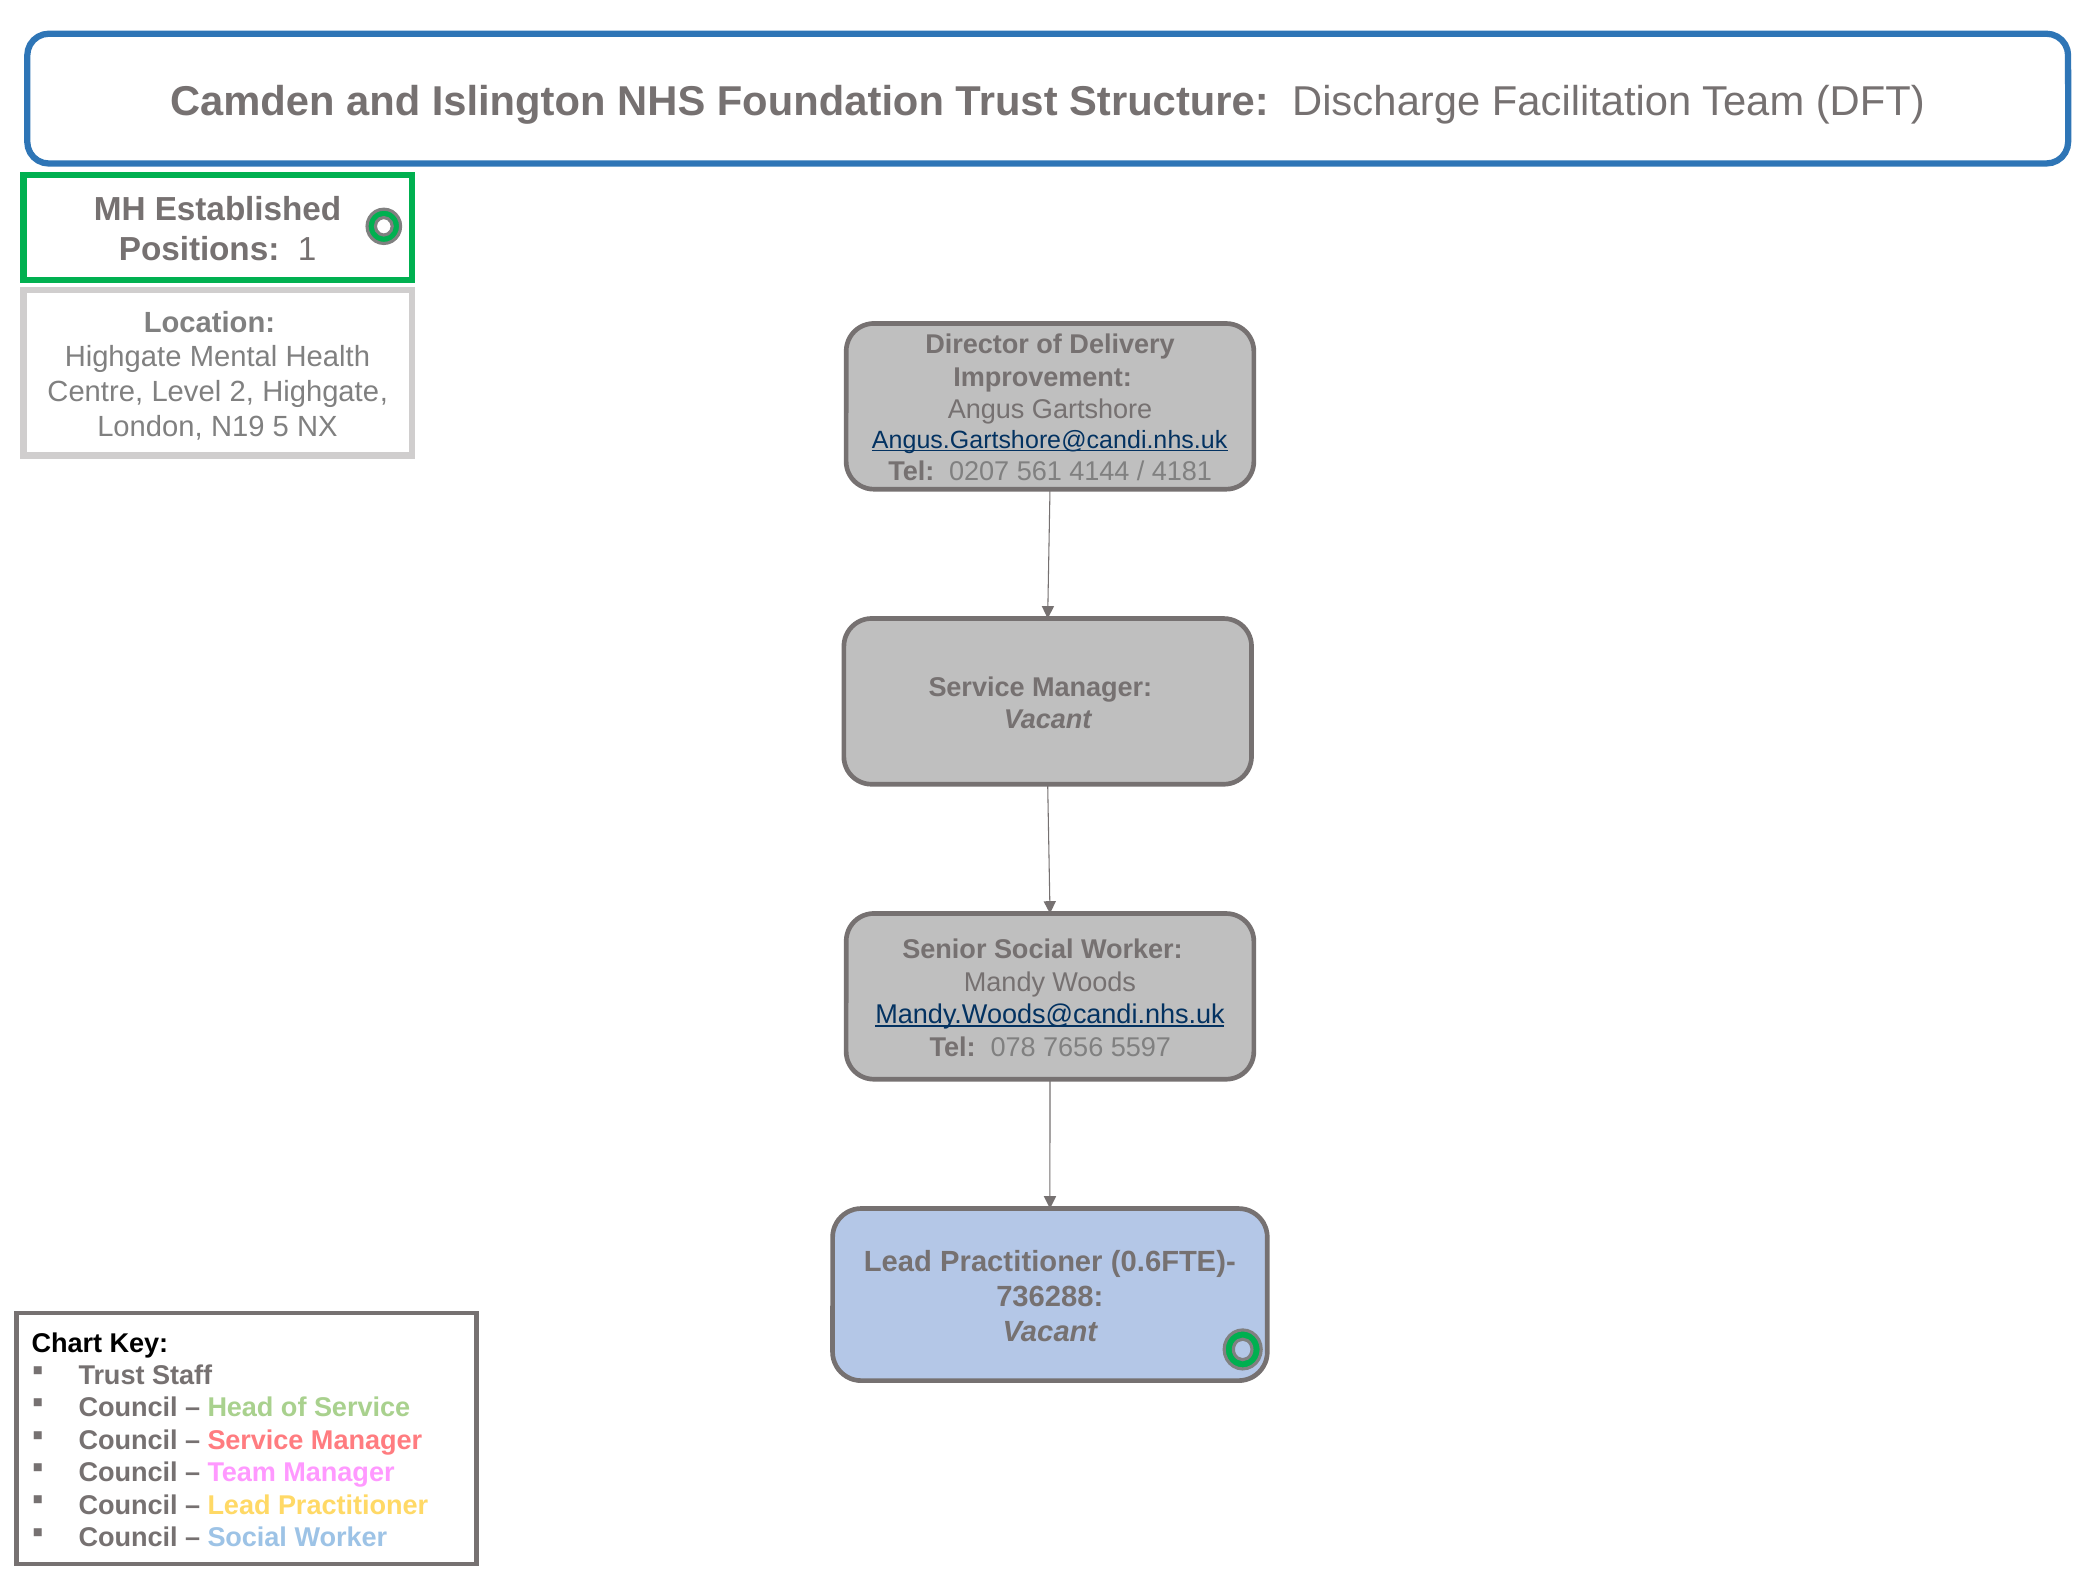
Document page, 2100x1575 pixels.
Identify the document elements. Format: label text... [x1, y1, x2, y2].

text_box Service Manager: Vacant [842, 617, 1253, 786]
text_box Camden and Islington NHS Foundation Trust Structure: Discharge Facilitation Team (DFT) [26, 32, 2070, 165]
text_box Senior Social Worker: Mandy Woods Mandy.Woods@candi.nhs.uk Tel: 078 7656 5597 [845, 912, 1255, 1081]
text_box Location: Highgate Mental Health Centre, Level 2, Highgate, London, N19 5 NX [22, 289, 413, 457]
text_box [832, 1208, 1268, 1381]
text_box Director of Delivery Improvement: Angus Gartshore Angus.Gartshore@candi.nhs.uk Tel: 0207 561 4144 / 4181 [845, 322, 1255, 491]
text_box Chart Key: Trust Staff Council – Head of Service Council – Service Manager Council – Team Manager Council – Lead Practitioner Council – Social Worker [16, 1312, 478, 1565]
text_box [23, 175, 412, 280]
